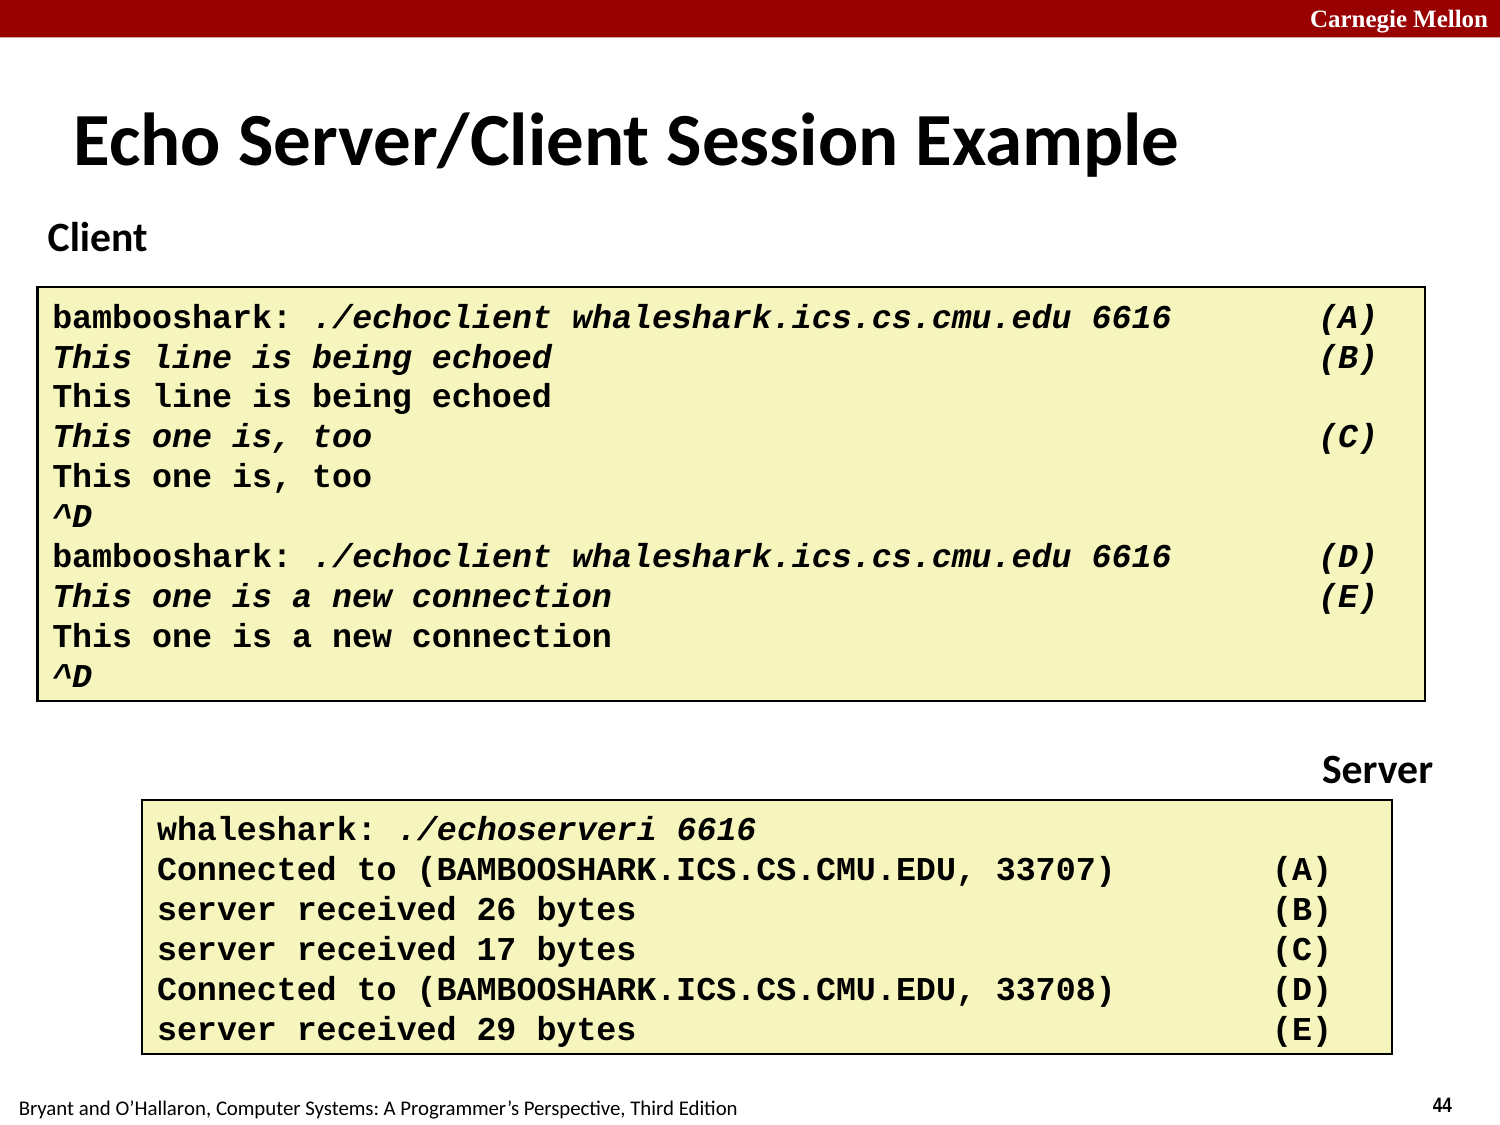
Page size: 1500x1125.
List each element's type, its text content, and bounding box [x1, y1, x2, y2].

text_box Server [1307, 734, 1449, 800]
text_box whaleshark: ./echoserveri 6616 Connected to (BAMBOOSHARK.ICS.CS.CMU.EDU, 33707) (A) server received 26 bytes (B) server received 17 bytes (C) Connected to (BAMBOOSHARK.ICS.CS.CMU.EDU, 33708) (D) server received 29 bytes (E) [142, 799, 1393, 1055]
text_box bambooshark: ./echoclient whaleshark.ics.cs.cmu.edu 6616 (A) This line is being echoed (B) This line is being echoed This one is, too (C) This one is, too ^D bambooshark: ./echoclient whaleshark.ics.cs.cmu.edu 6616 (D) This one is a new connection (E) This one is a new connection ^D [37, 287, 1425, 702]
title Echo Server/Client Session Example [58, 72, 1305, 199]
text_box Client [32, 202, 163, 267]
